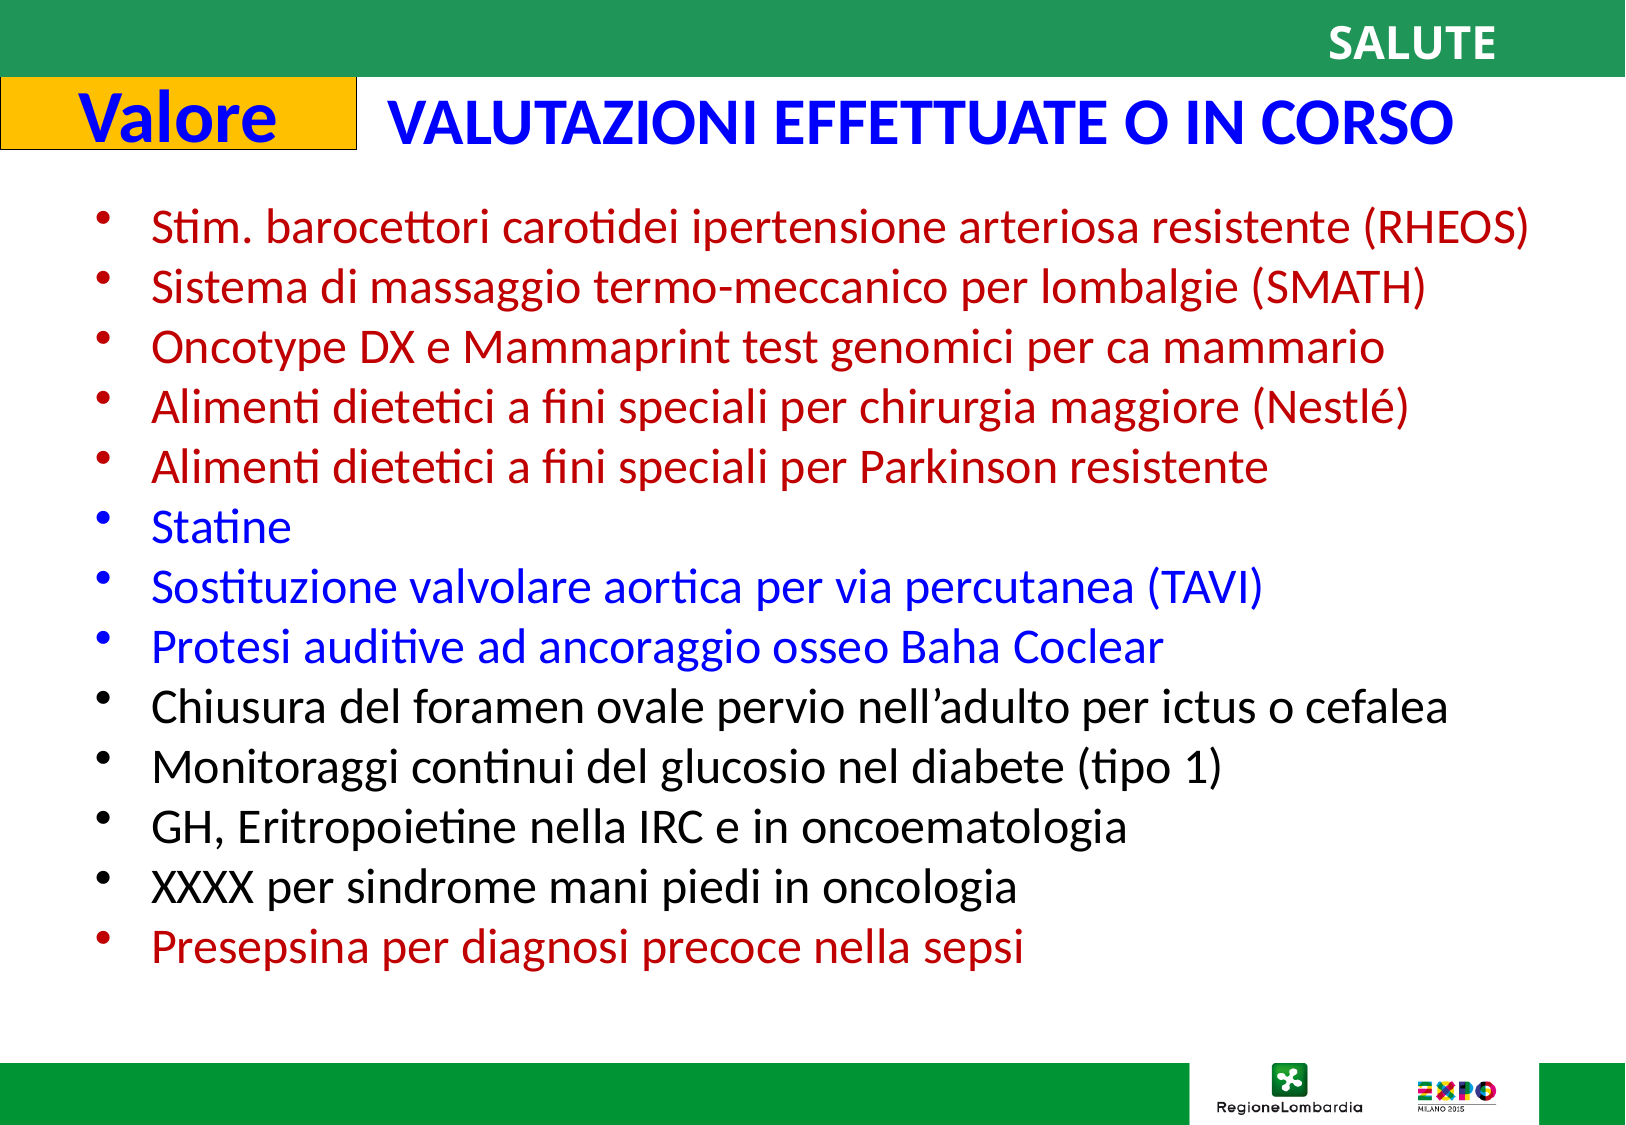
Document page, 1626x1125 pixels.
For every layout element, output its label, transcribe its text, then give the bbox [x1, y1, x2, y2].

text_box VALUTAZIONI EFFETTUATE O IN CORSO [357, 88, 1516, 146]
picture [0, 0, 1625, 78]
picture [0, 1062, 1625, 1125]
text_box Stim. barocettori carotidei ipertensione arteriosa resistente (RHEOS) Sistema di massaggio termo-meccanico per lombalgie (SMATH) Oncotype DX e Mammaprint test genomici per ca mammario Alimenti dietetici a fini speciali per chirurgia maggiore (Nestlé) Alimenti dietetici a fini speciali per Parkinson resistente Statine Sostituzione valvolare aortica per via percutanea (TAVI) Protesi auditive ad ancoraggio osseo Baha Coclear Chiusura del foramen ovale pervio nell’adulto per ictus o cefalea Monitoraggi continui del glucosio nel diabete (tipo 1) GH, Eritropoietine nella IRC e in oncoematologia XXXX per sindrome mani piedi in oncologia Presepsina per diagnosi precoce nella sepsi [80, 186, 1557, 981]
text_box Valore [0, 88, 357, 150]
